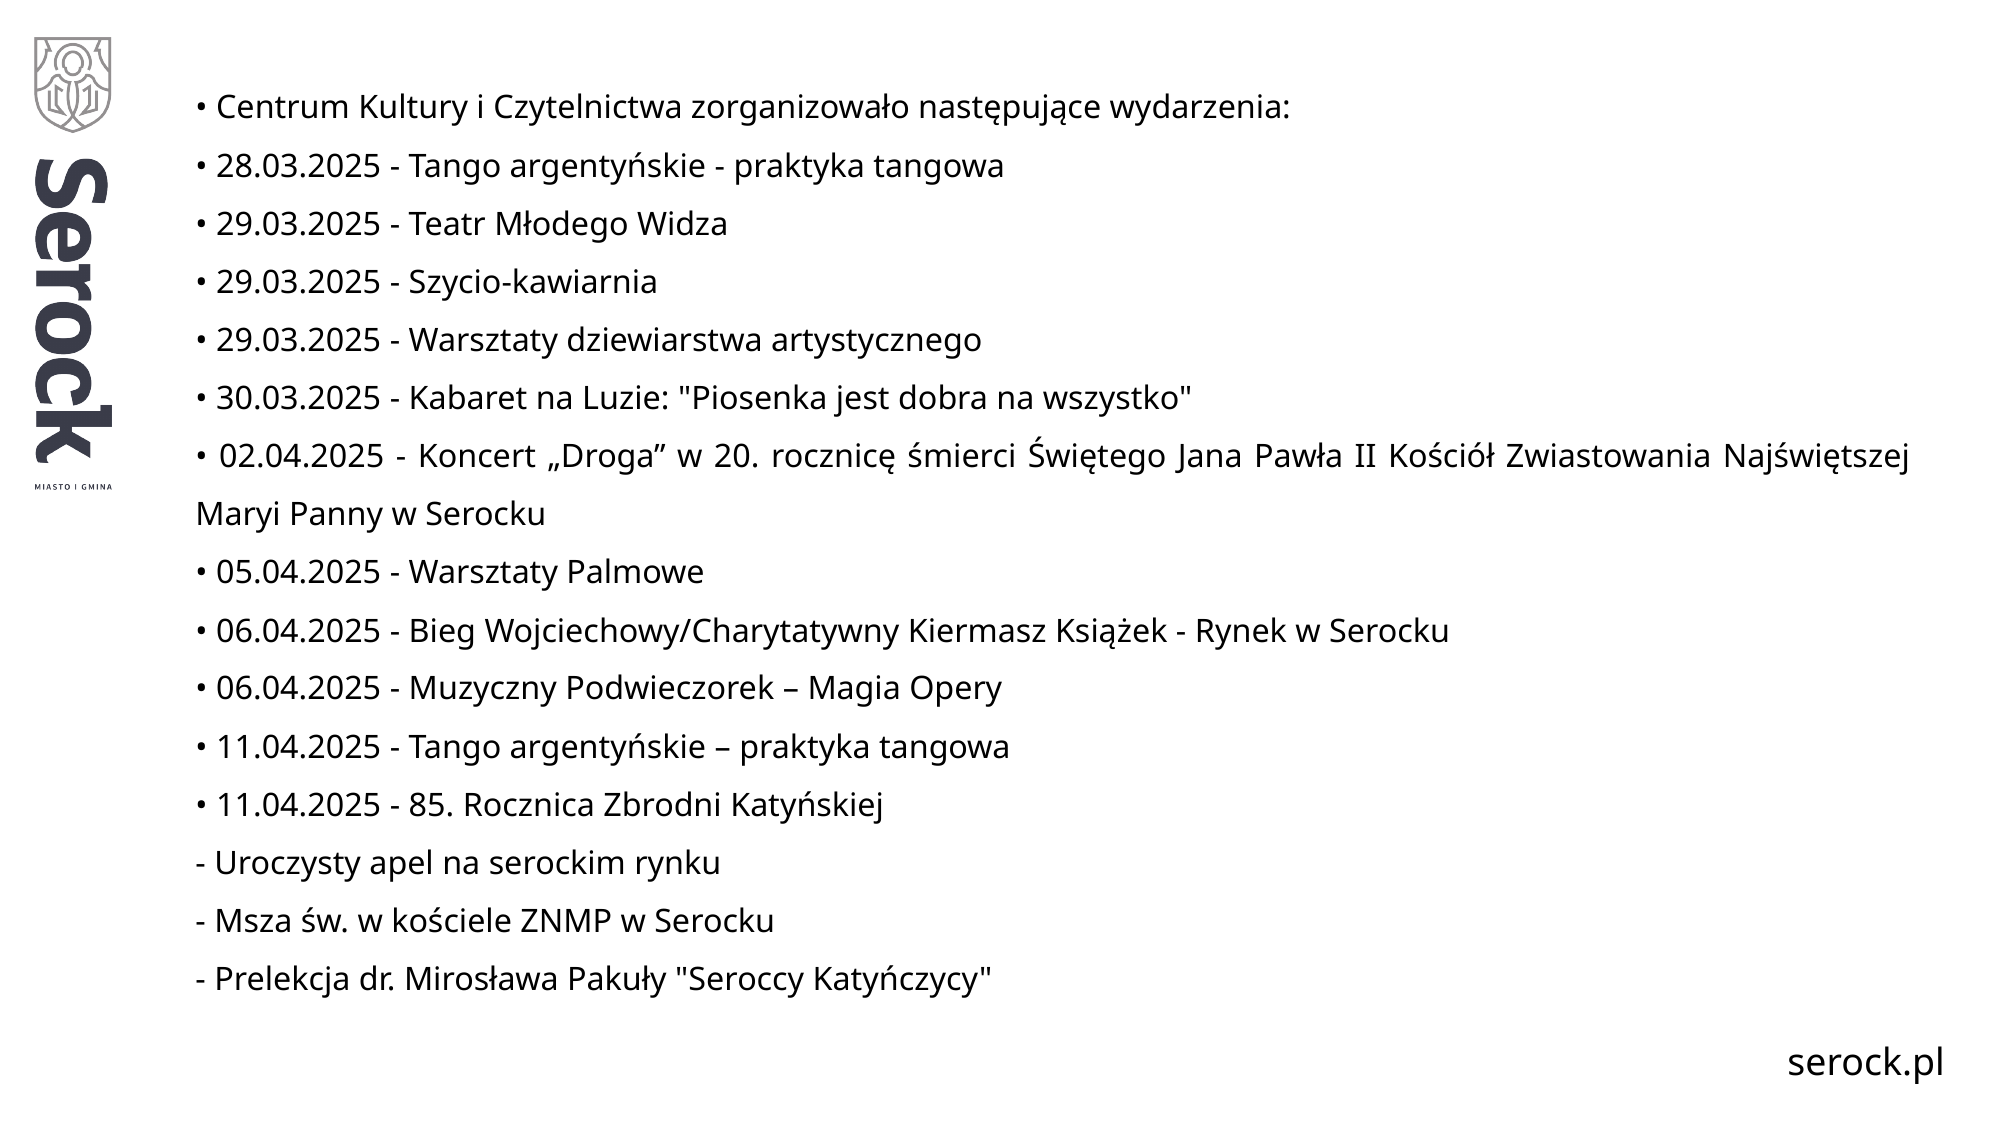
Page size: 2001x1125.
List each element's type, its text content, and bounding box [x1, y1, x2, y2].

text_box • Centrum Kultury i Czytelnictwa zorganizowało następujące wydarzenia: • 28.03.2025 - Tango argentyńskie - praktyka tangowa • 29.03.2025 - Teatr Młodego Widza • 29.03.2025 - Szycio-kawiarnia • 29.03.2025 - Warsztaty dziewiarstwa artystycznego • 30.03.2025 - Kabaret na Luzie: "Piosenka jest dobra na wszystko" • 02.04.2025 - Koncert „Droga” w 20. rocznicę śmierci Świętego Jana Pawła II Kościół Zwiastowania Najświętszej Maryi Panny w Serocku • 05.04.2025 - Warsztaty Palmowe • 06.04.2025 - Bieg Wojciechowy/Charytatywny Kiermasz Książek - Rynek w Serocku • 06.04.2025 - Muzyczny Podwieczorek – Magia Opery • 11.04.2025 - Tango argentyńskie – praktyka tangowa • 11.04.2025 - 85. Rocznica Zbrodni Katyńskiej - Uroczysty apel na serockim rynku - Msza św. w kościele ZNMP w Serocku - Prelekcja dr. Mirosława Pakuły "Seroccy Katyńczycy" [145, 59, 1926, 1063]
picture [34, 37, 112, 490]
text_box serock.pl [1772, 1030, 1992, 1091]
